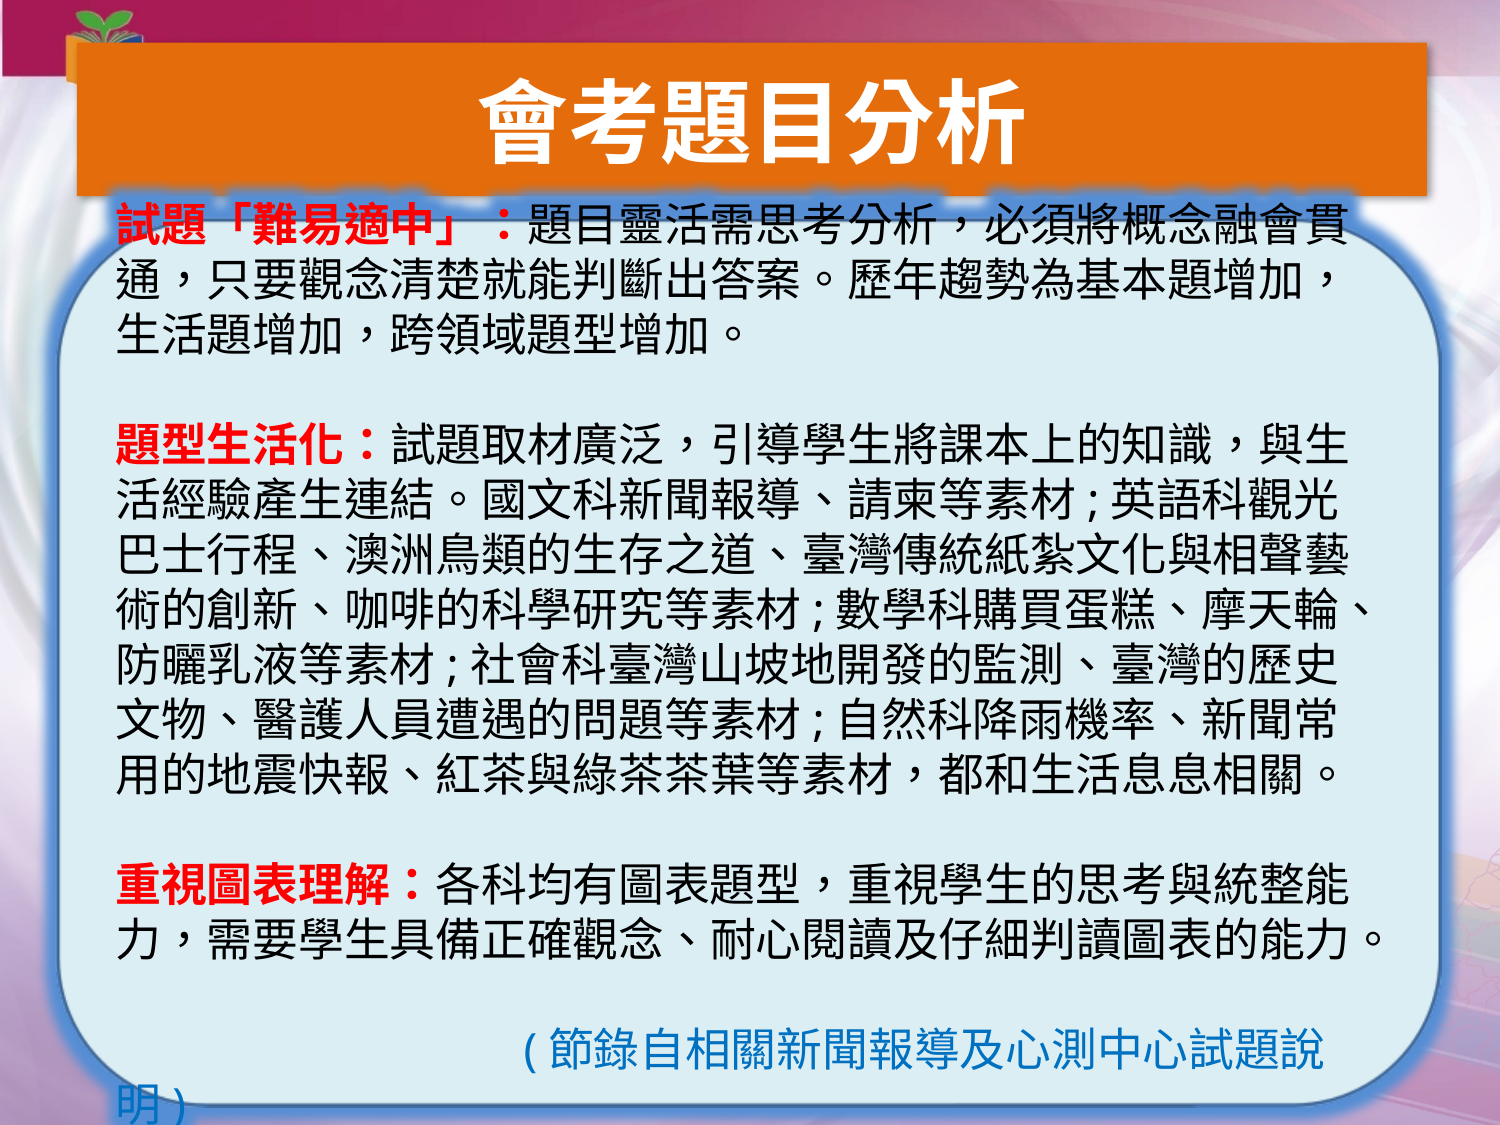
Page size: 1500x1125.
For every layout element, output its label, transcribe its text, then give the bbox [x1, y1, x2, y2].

text_box 會考題目分析 [76, 42, 1427, 197]
table_cell 26 [138, 1093, 150, 1098]
picture [0, 0, 1500, 1125]
table_cell 26 [119, 238, 126, 244]
text_box 試題「難易適中」：題目靈活需思考分析，必須將概念融會貫通，只要觀念清楚就能判斷出答案。歷年趨勢為基本題增加，生活題增加，跨領域題型增加。 題型生活化：試題取材廣泛，引導學生將課本上的知識，與生活經驗產生連結。國文科新聞報導、請柬等素材;英語科觀光巴士行程、澳洲鳥類的生存之道、臺灣傳統紙紮文化與相聲藝術的創新、咖啡的科學研究等素材;數學科購買蛋糕、摩天輪、防曬乳液等素材;社會科臺灣山坡地開發的監測、臺灣的歷史文物、醫護人員遭遇的問題等素材;自然科降雨機率、新聞常用的地震快報、紅茶與綠茶茶葉等素材，都和生活息息相關。 重視圖表理解：各科均有圖表題型，重視學生的思考與統整能力，需要學生具備正確觀念、耐心閱讀及仔細判讀圖表的能力。 (節錄自相關新聞報導及心測中心試題說明) [60, 222, 1438, 1104]
